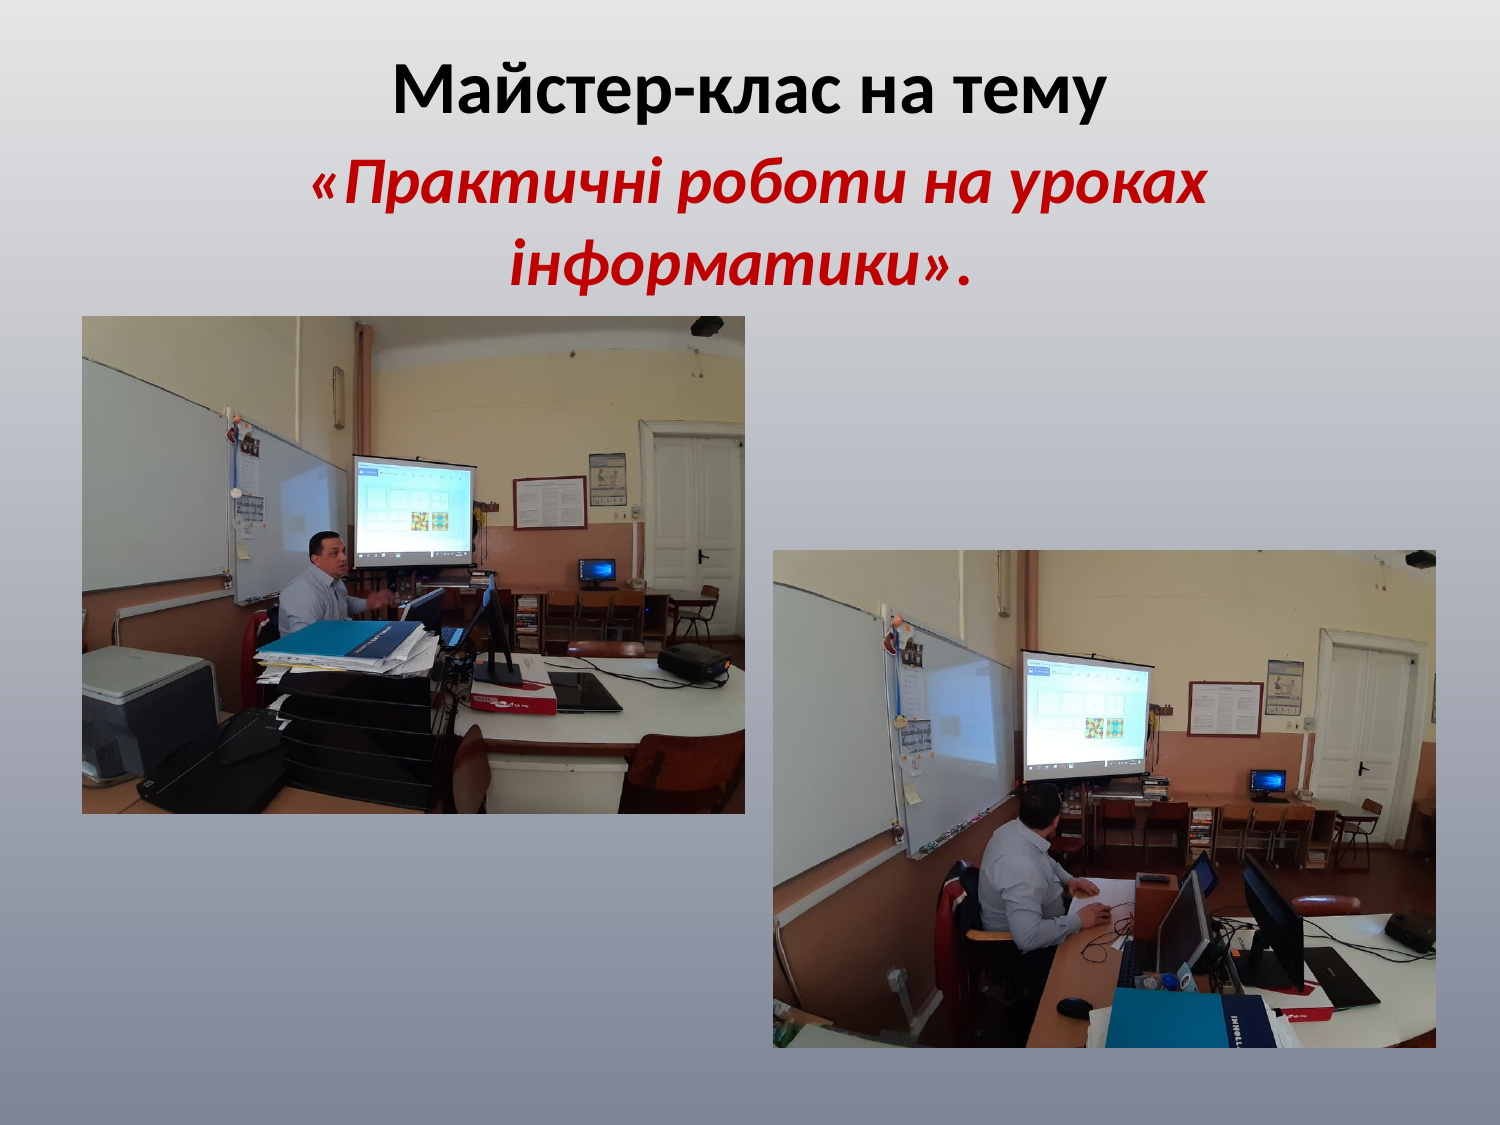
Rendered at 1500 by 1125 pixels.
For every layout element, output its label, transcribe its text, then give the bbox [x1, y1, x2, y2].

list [773, 550, 1437, 1048]
title Майстер-клас на тему «Практичні роботи на уроках інформатики». [75, 45, 1425, 293]
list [81, 316, 745, 814]
